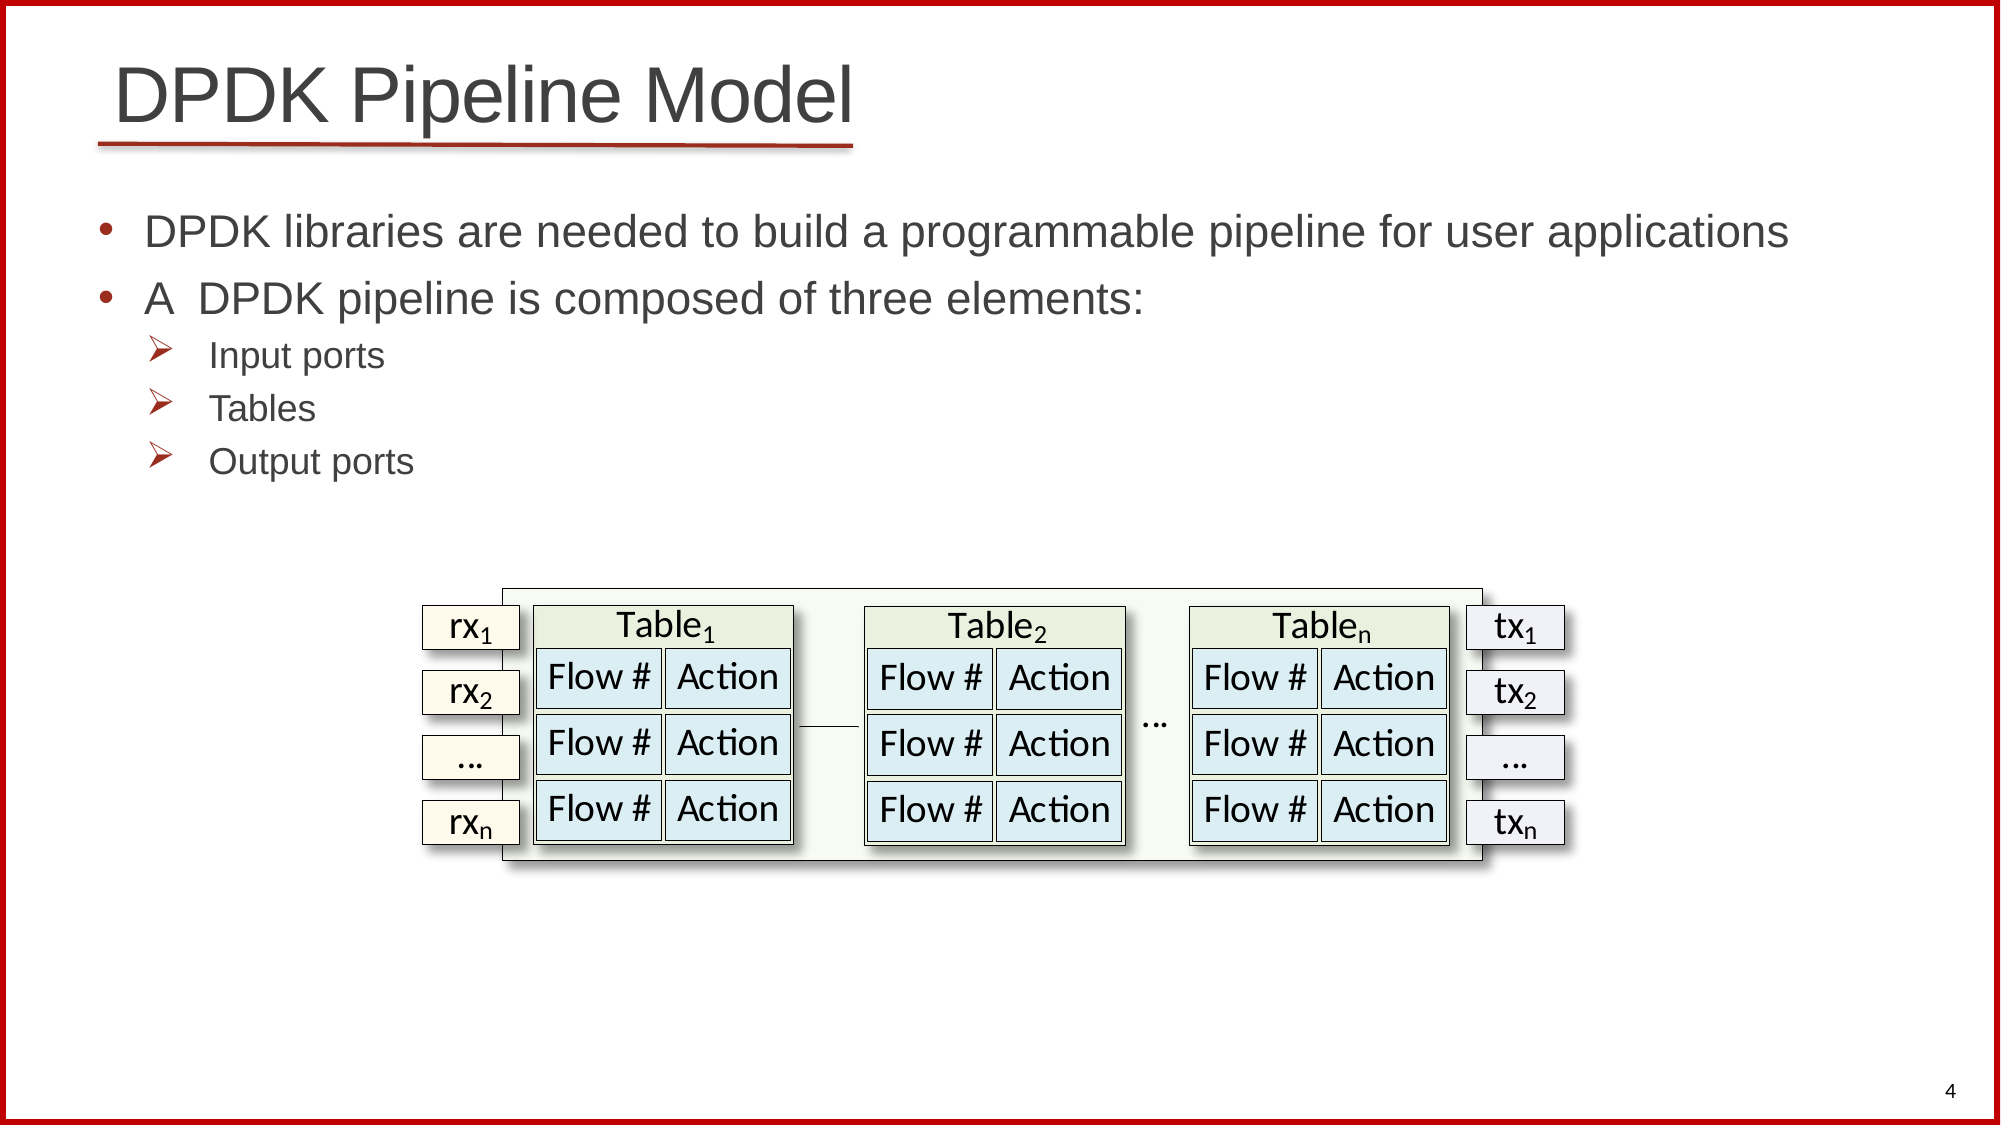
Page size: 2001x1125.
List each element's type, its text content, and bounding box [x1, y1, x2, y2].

slide_number 4 [1756, 1059, 1972, 1120]
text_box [97, 143, 854, 147]
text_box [409, 546, 1589, 879]
title DPDK Pipeline Model [98, 0, 1900, 146]
list DPDK libraries are needed to build a programmable pipeline for user applications A DPDK pipeline is composed of three elements: Input ports Tables Output ports [98, 193, 1900, 982]
